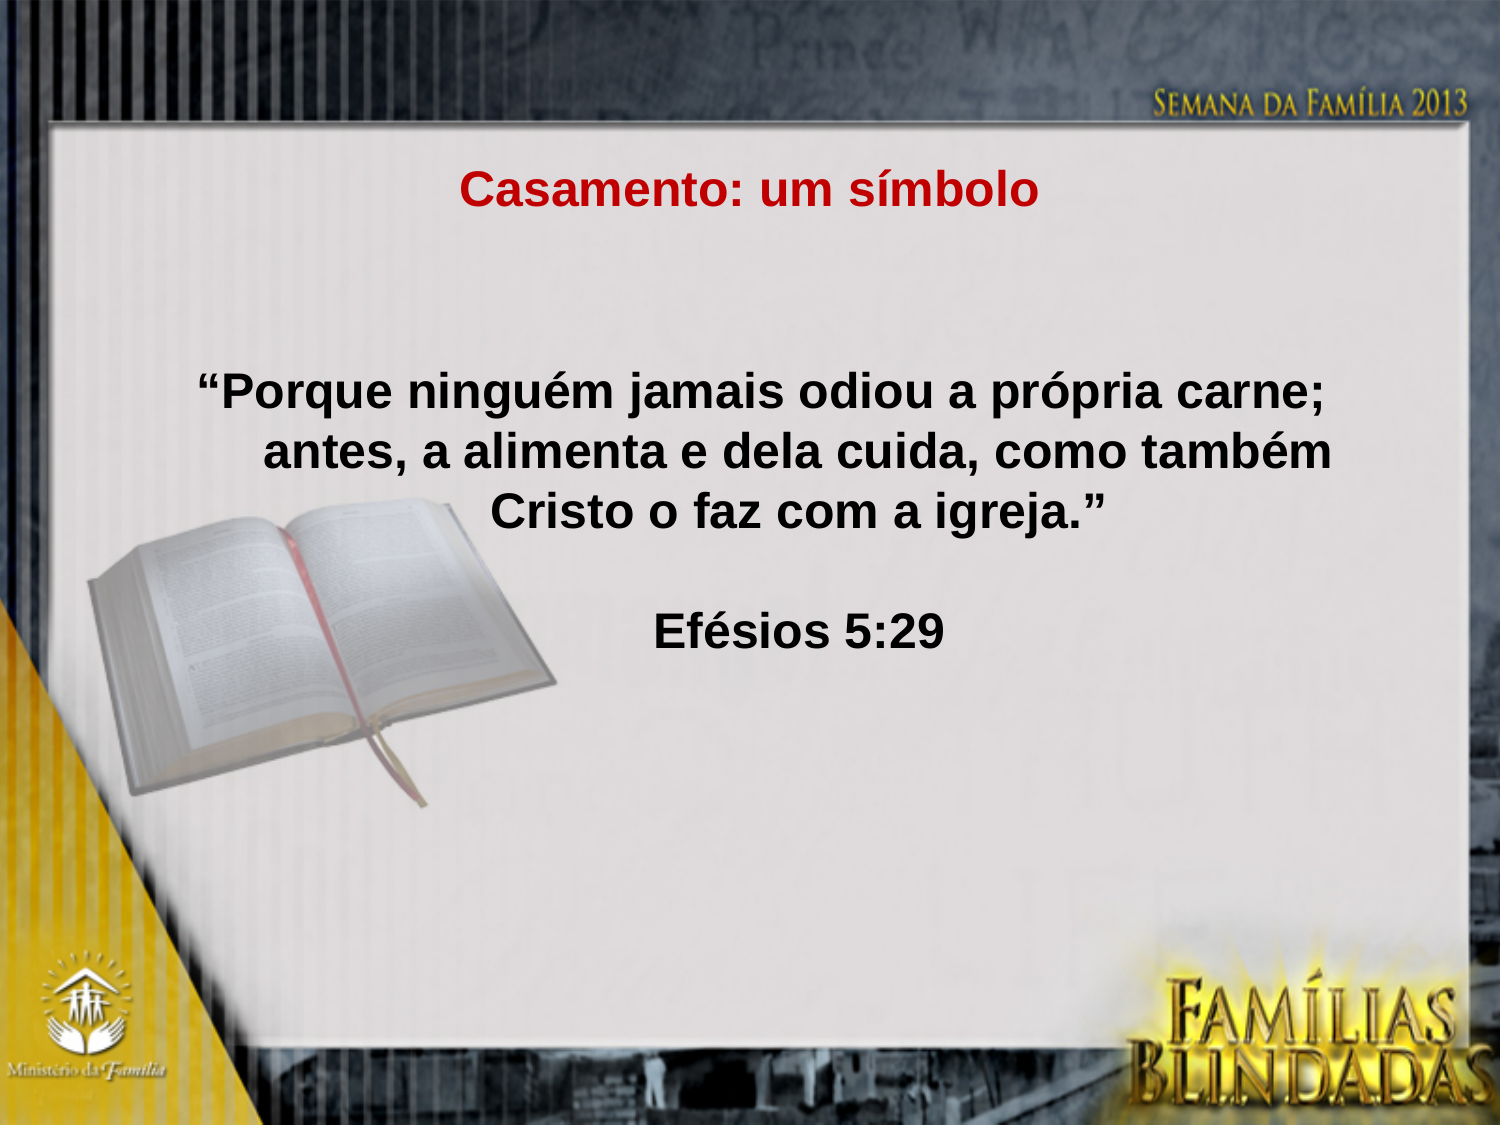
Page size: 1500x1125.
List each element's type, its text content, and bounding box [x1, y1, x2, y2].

text_box Casamento: um símbolo [135, 148, 1365, 224]
picture [0, 0, 1500, 1125]
text_box “Porque ninguém jamais odiou a própria carne; antes, a alimenta e dela cuida, como também Cristo o faz com a igreja.” Efésios 5:29 [147, 350, 1376, 666]
